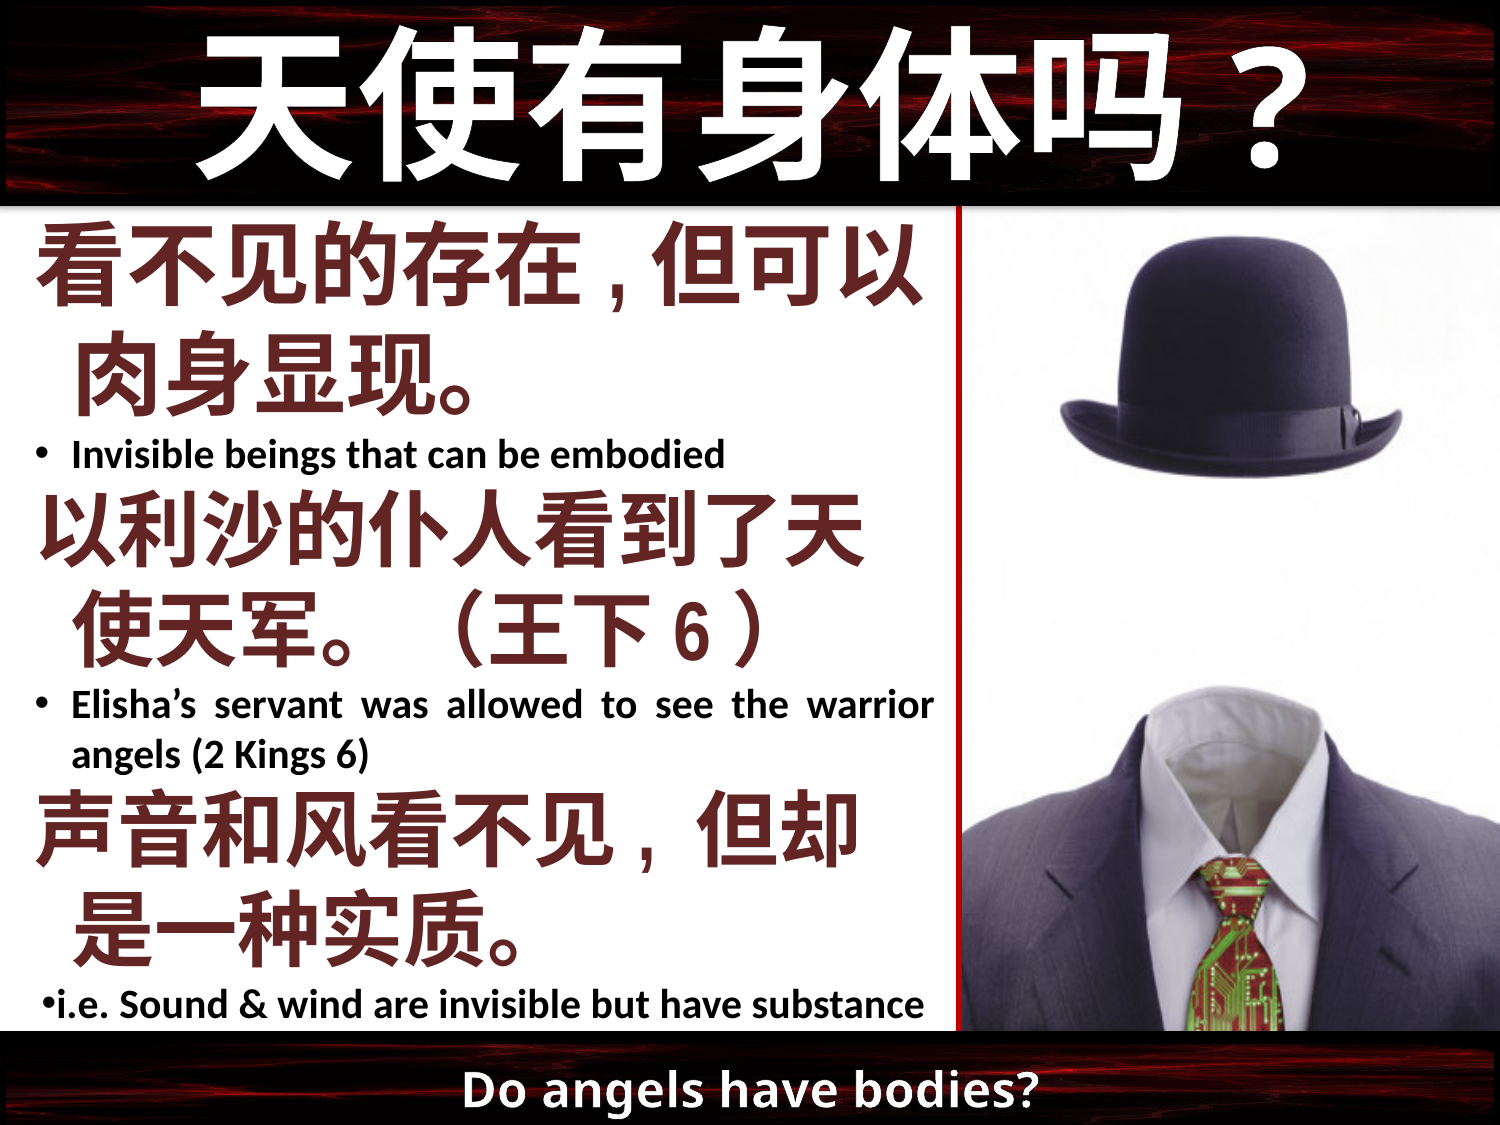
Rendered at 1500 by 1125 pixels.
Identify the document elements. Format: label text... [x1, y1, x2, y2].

text_box Do angels have bodies? [0, 1037, 1500, 1125]
text_box 天使有身体吗? [0, 0, 1500, 200]
text_box 看不见的存在,但可以肉身显现。 Invisible beings that can be embodied 以利沙的仆人看到了天使天军。（王下6） Elisha’s servant was allowed to see the warrior angels (2 Kings 6) 声音和风看不见, 但却是一种实质。 i.e. Sound & wind are invisible but have substance [0, 207, 950, 1035]
picture [962, 187, 1500, 1058]
